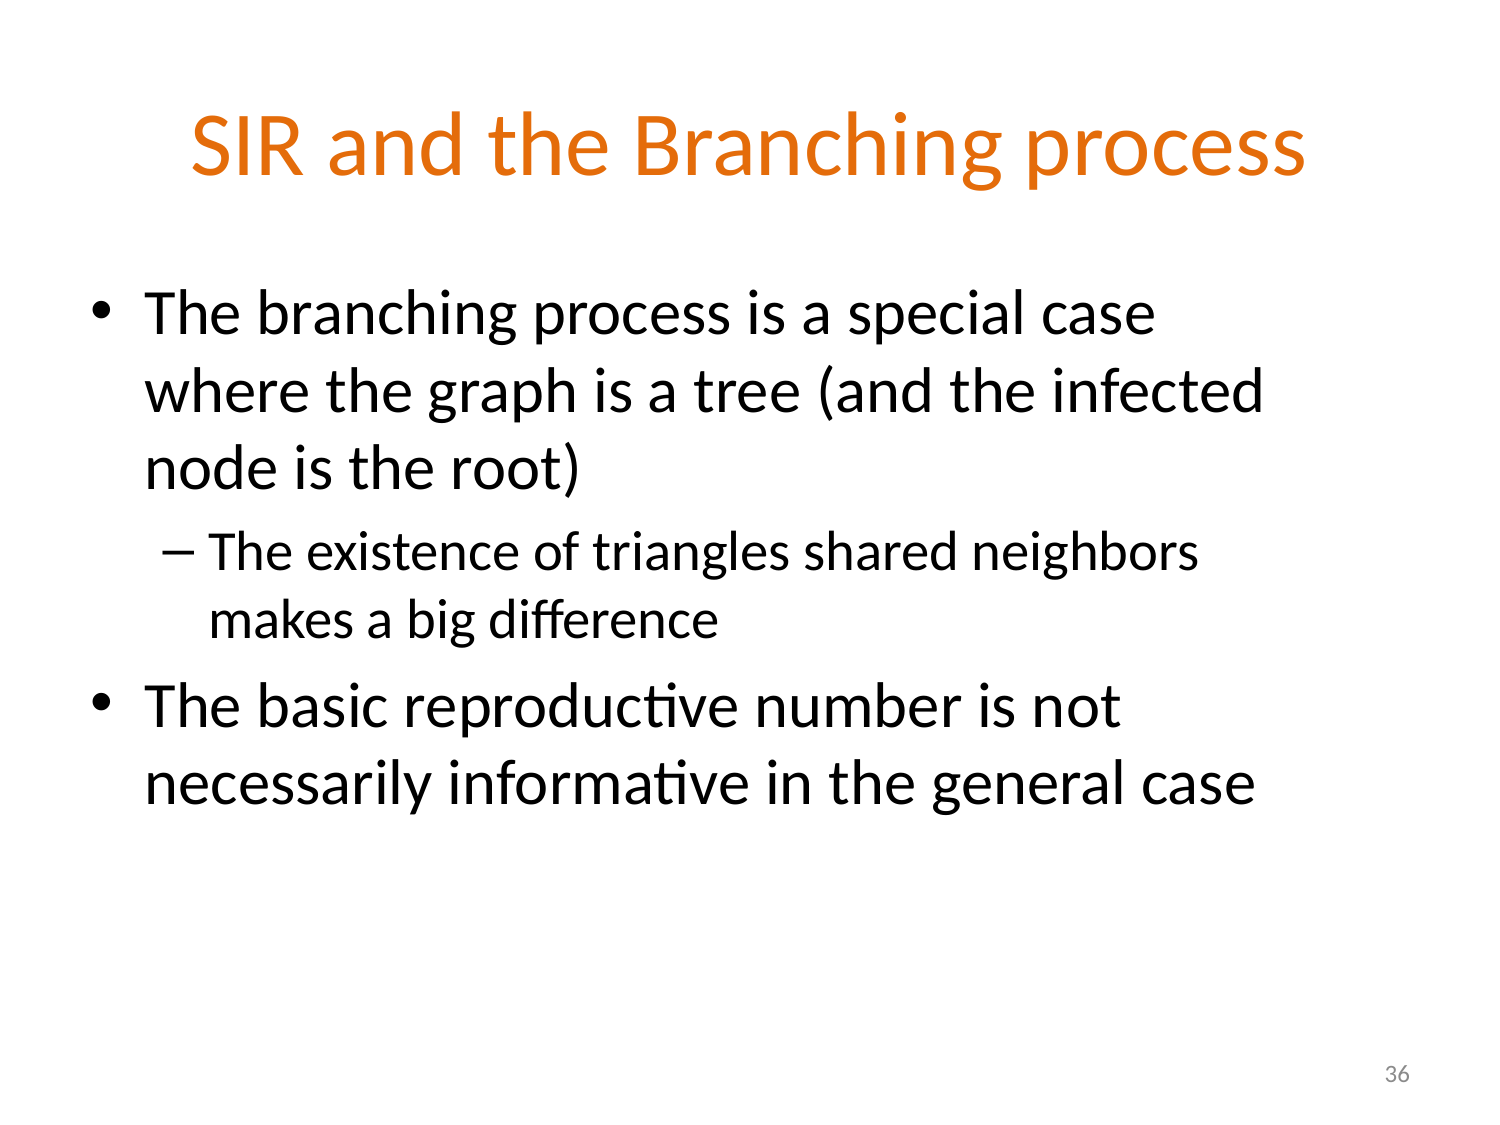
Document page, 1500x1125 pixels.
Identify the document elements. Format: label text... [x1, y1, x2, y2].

slide_number 36 [1074, 1042, 1425, 1103]
title SIR and the Branching process [75, 45, 1425, 233]
list The branching process is a special case where the graph is a tree (and the infected node is the root) The existence of triangles shared neighbors makes a big difference The basic reproductive number is not necessarily informative in the general case [75, 262, 1294, 894]
